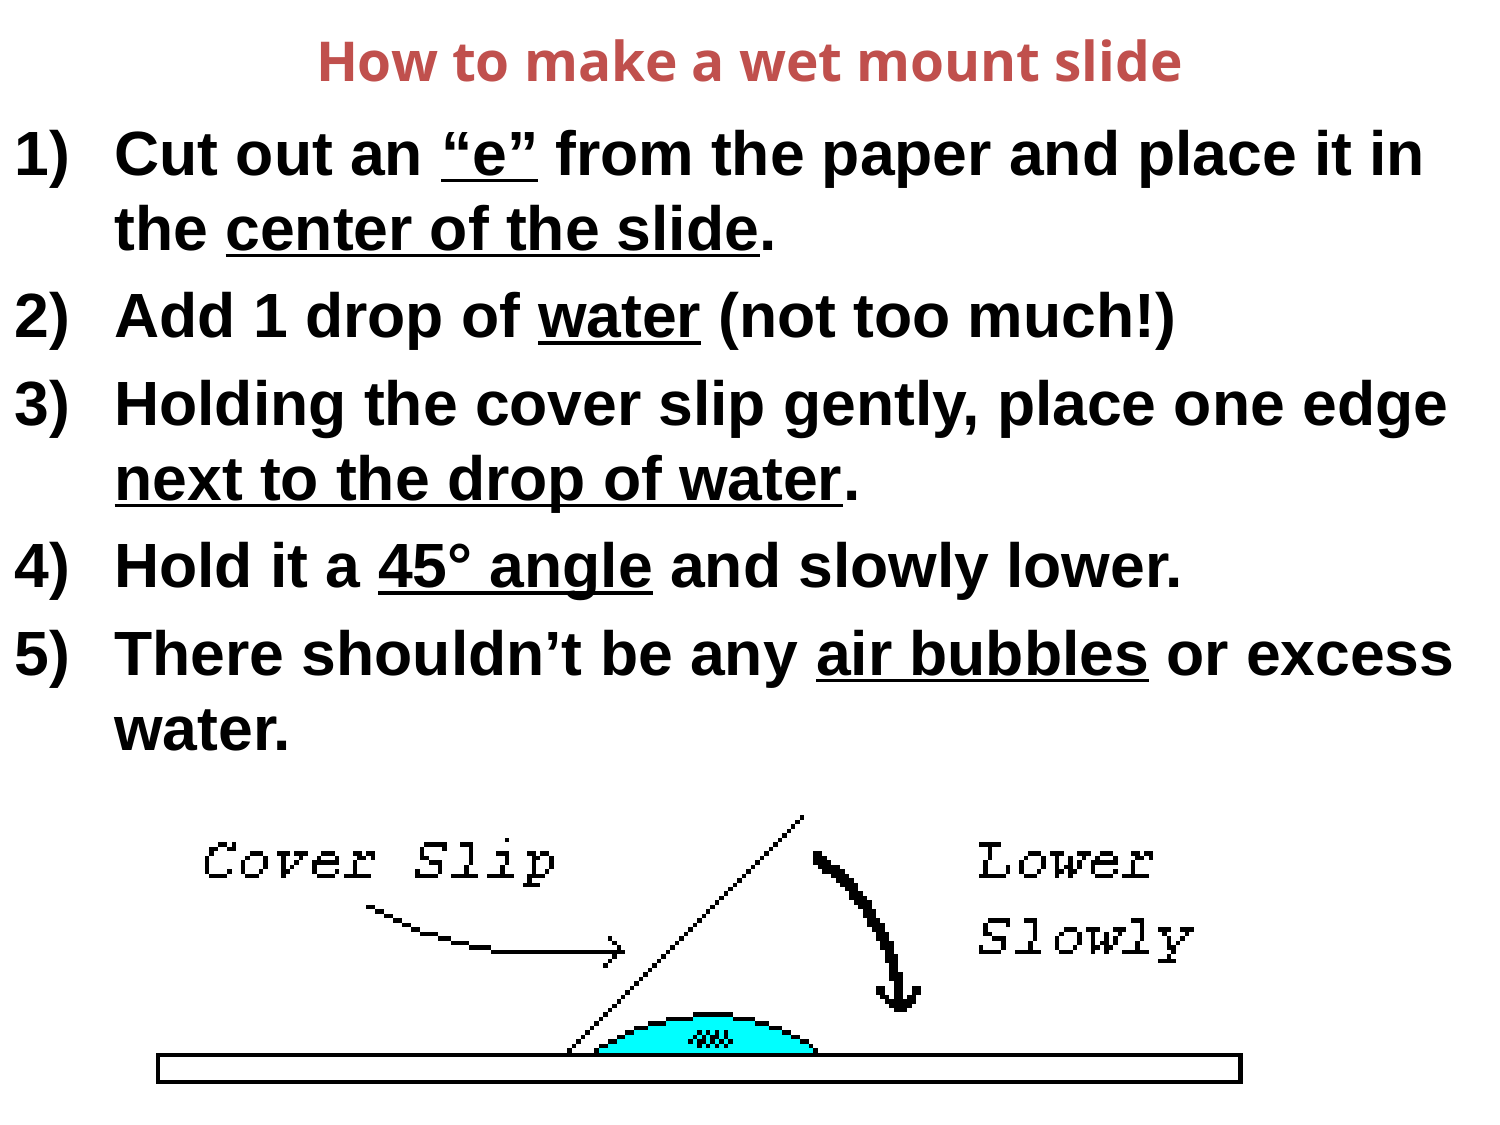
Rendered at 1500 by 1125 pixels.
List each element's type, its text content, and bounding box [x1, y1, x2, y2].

text_box Cut out an “e” from the paper and place it in the center of the slide. Add 1 drop of water (not too much!) Holding the cover slip gently, place one edge next to the drop of water. Hold it a 45° angle and slowly lower. There shouldn’t be any air bubbles or excess water. [0, 105, 1500, 1125]
title How to make a wet mount slide [29, 19, 1471, 100]
picture [124, 771, 1288, 1125]
